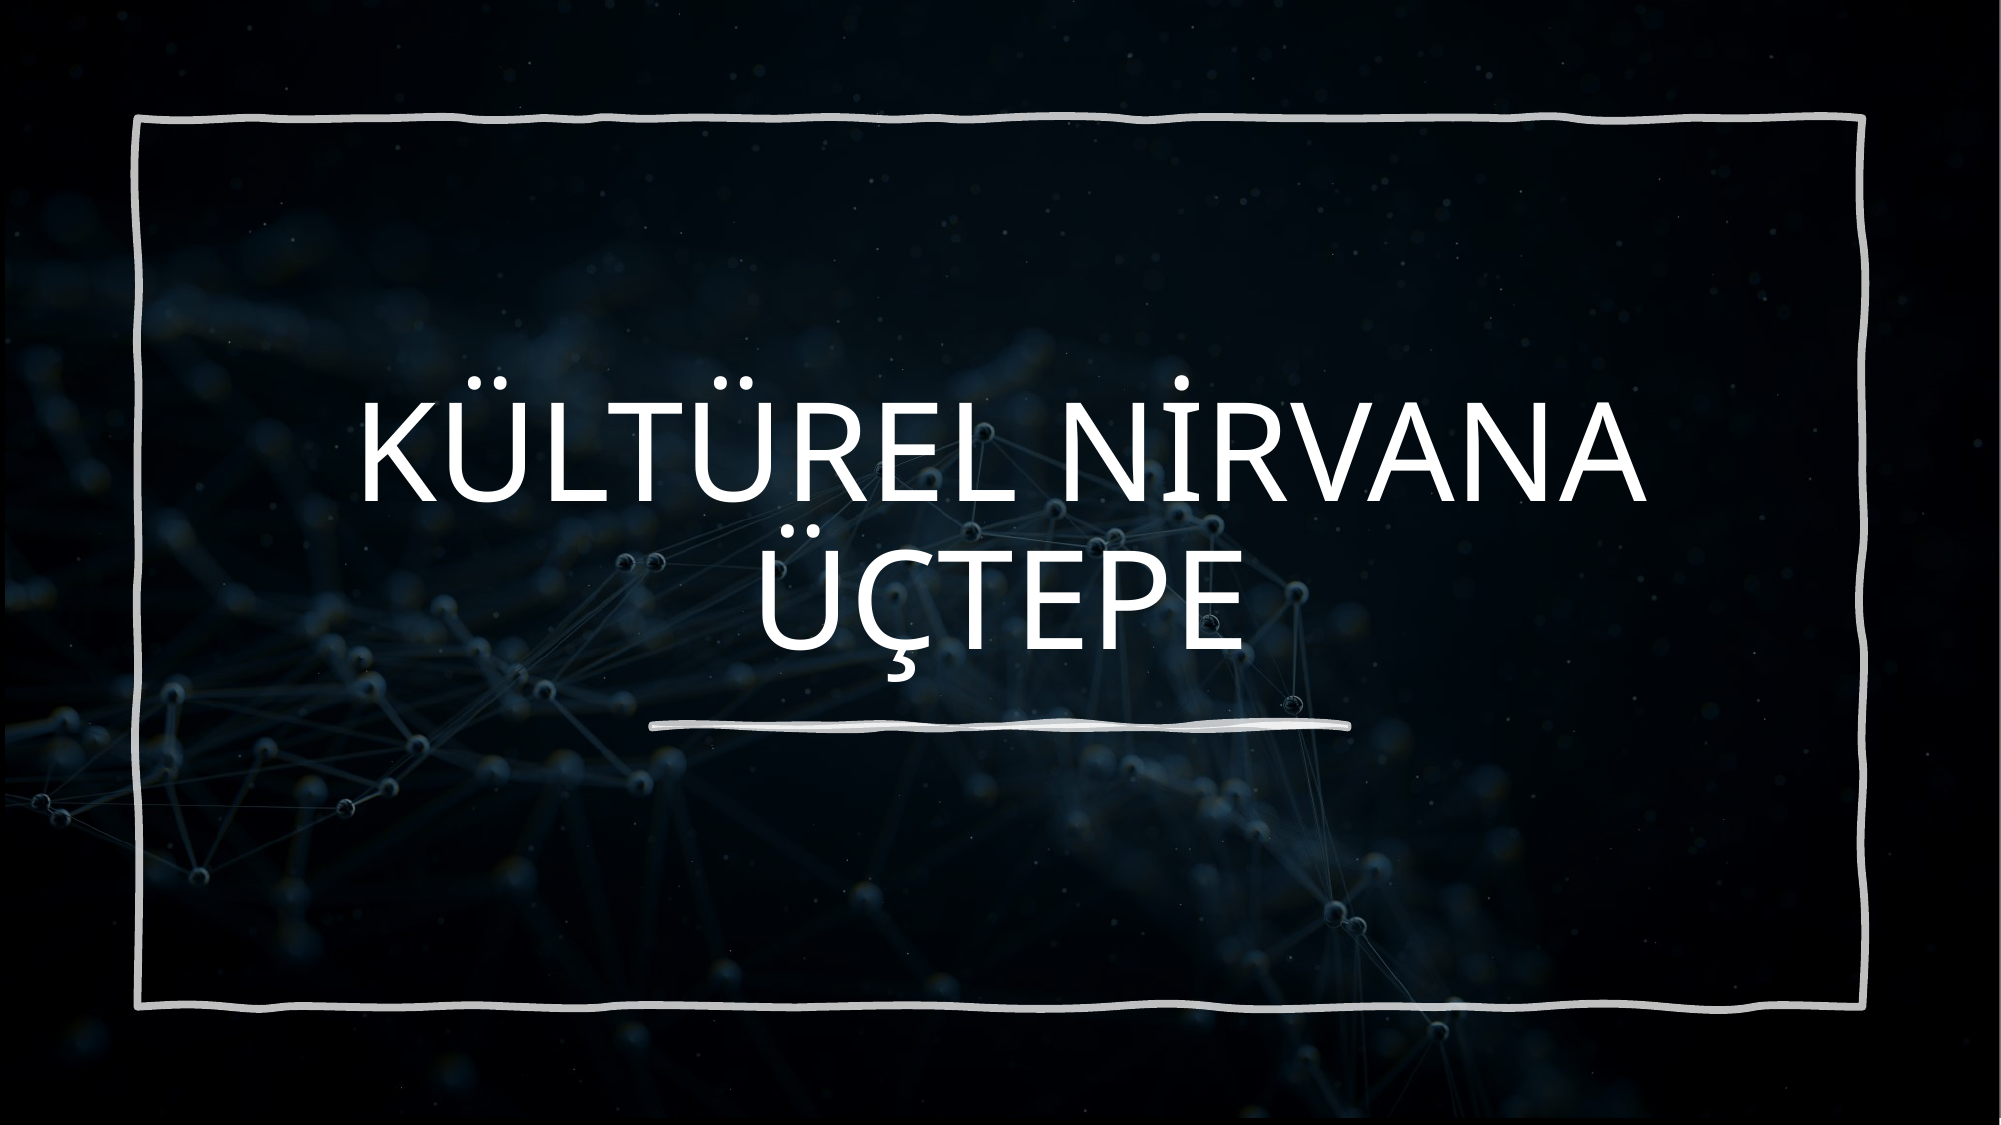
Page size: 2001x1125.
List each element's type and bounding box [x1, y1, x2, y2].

text_box [0, 0, 2000, 1125]
picture [5, 0, 2000, 1118]
